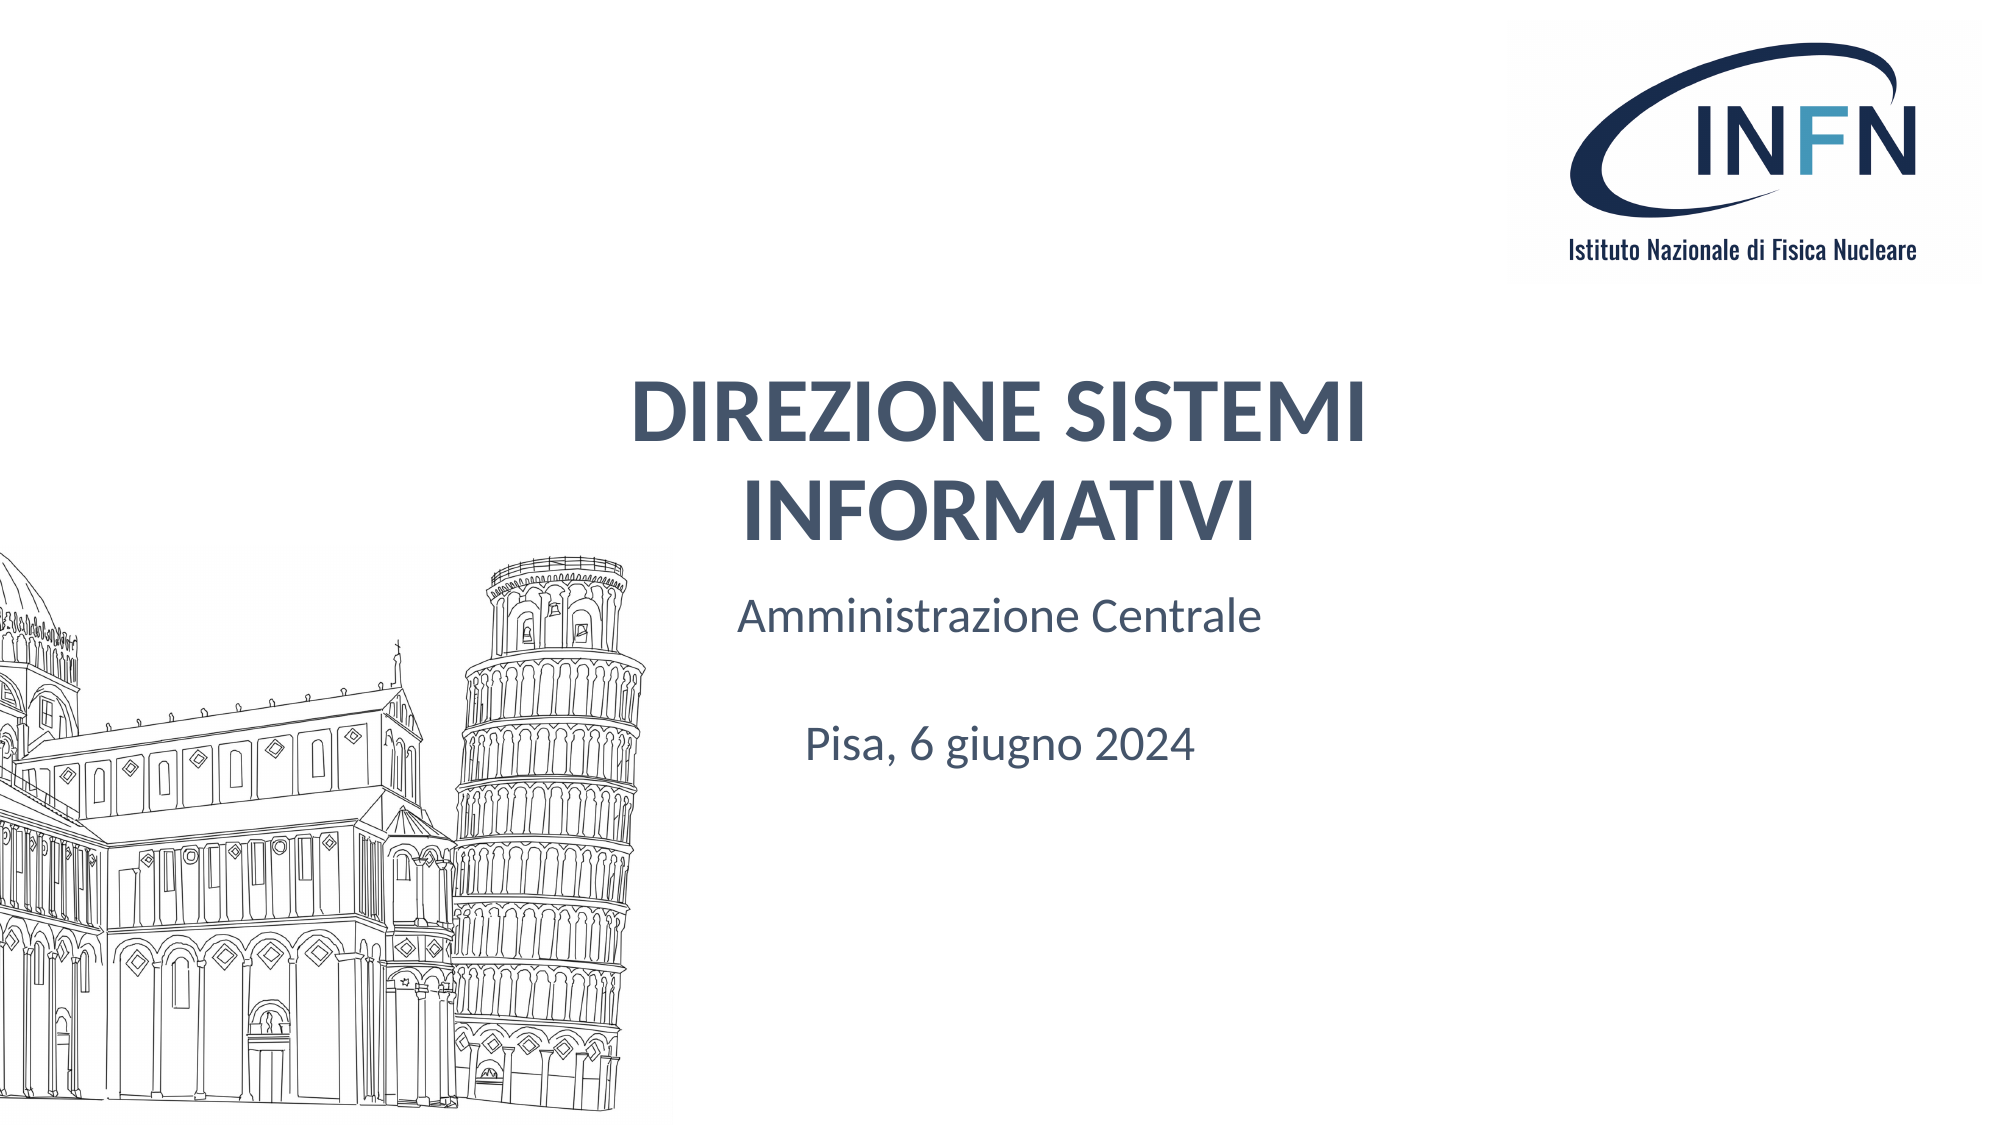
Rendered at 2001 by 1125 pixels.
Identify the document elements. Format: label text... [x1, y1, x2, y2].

picture [0, 545, 673, 1125]
subtitle Amministrazione Centrale Pisa, 6 giugno 2024 [673, 581, 1381, 864]
picture [1506, 20, 1982, 285]
title DIREZIONE SISTEMI INFORMATIVI [548, 223, 1452, 568]
